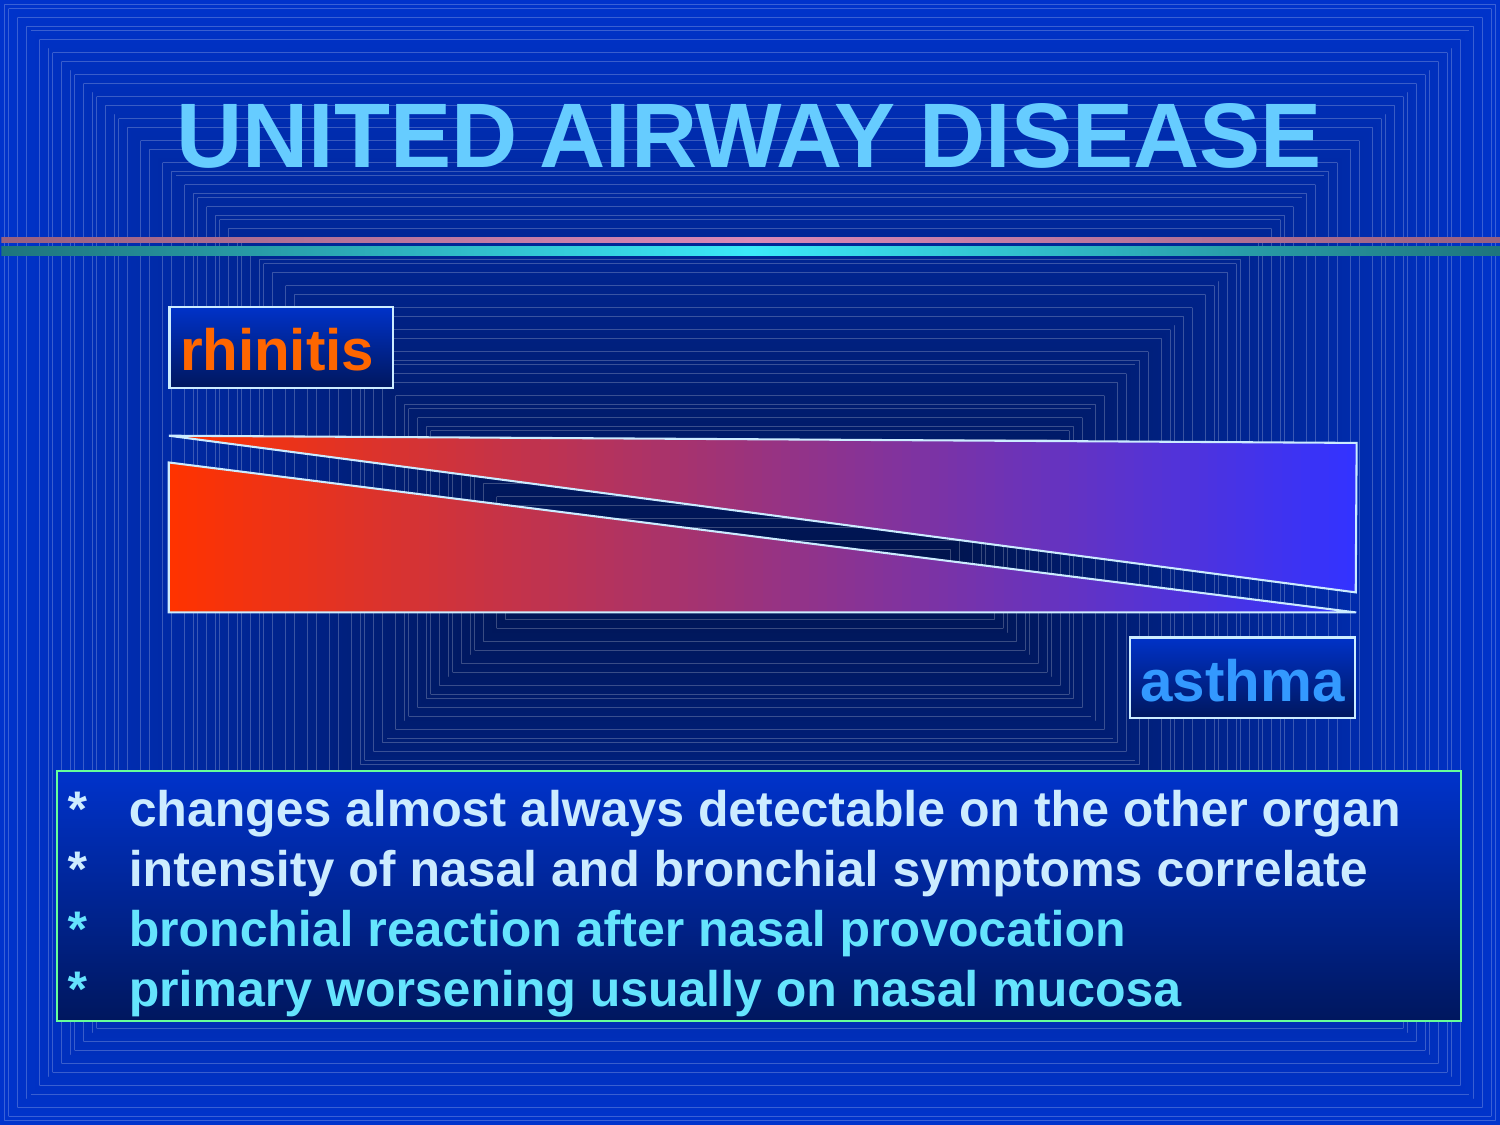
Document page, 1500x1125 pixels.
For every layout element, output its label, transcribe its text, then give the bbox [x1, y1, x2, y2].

text_box * changes almost always detectable on the other organ * intensity of nasal and bronchial symptoms correlate * bronchial reaction after nasal provocation * primary worsening usually on nasal mucosa [56, 770, 1461, 1022]
title UNITED AIRWAY DISEASE [12, 37, 1488, 225]
text_box [168, 462, 1357, 613]
text_box rhinitis [169, 307, 394, 388]
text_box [1, 237, 1500, 256]
text_box [168, 435, 1357, 593]
text_box asthma [1129, 637, 1356, 718]
